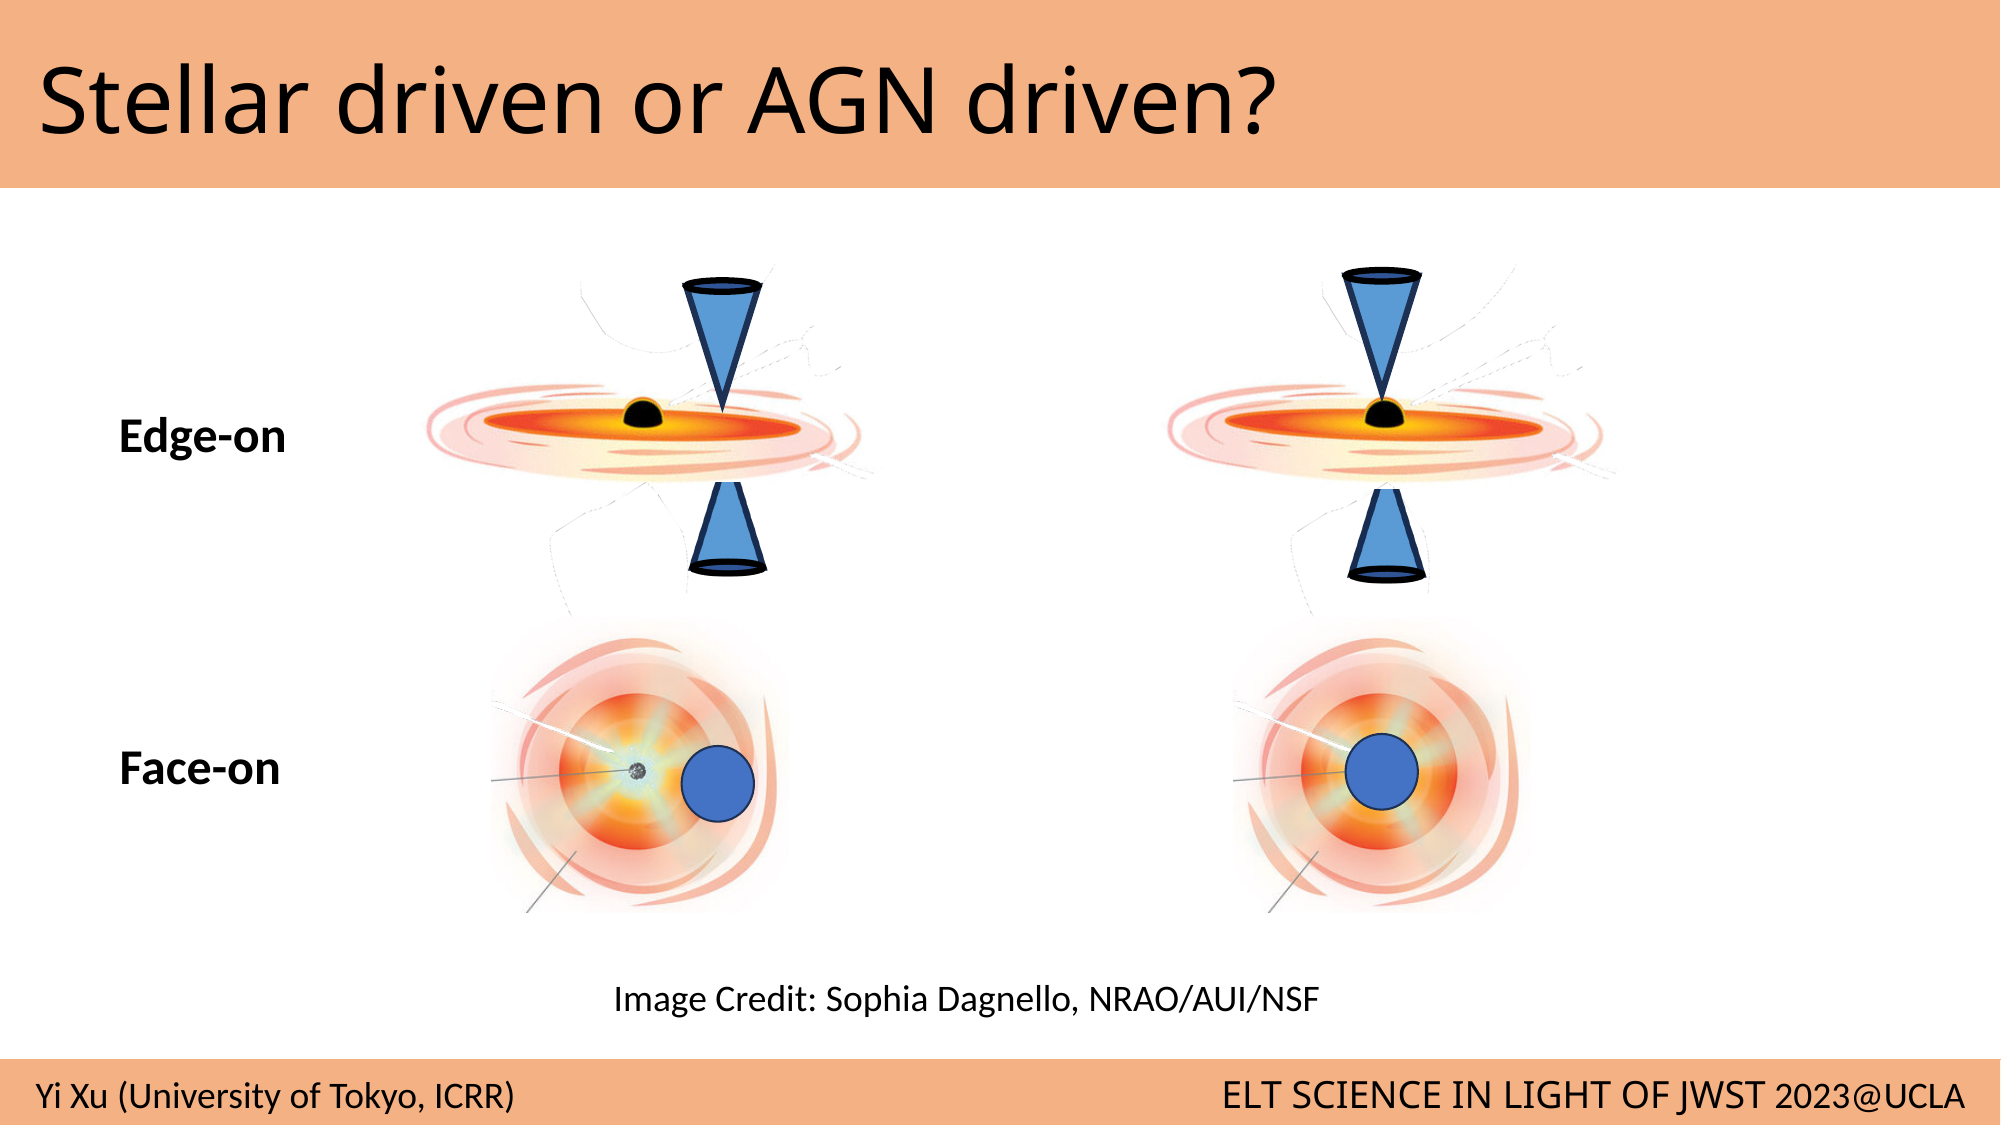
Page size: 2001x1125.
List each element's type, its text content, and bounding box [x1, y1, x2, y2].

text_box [661, 304, 784, 378]
text_box Face-on [104, 726, 297, 802]
picture [1125, 189, 1640, 913]
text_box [1320, 294, 1443, 368]
title Stellar driven or AGN driven? [23, 20, 1981, 188]
text_box Edge-on [103, 394, 302, 470]
text_box Image Credit: Sophia Dagnello, NRAO/AUI/NSF [598, 966, 1611, 1026]
picture [384, 189, 898, 913]
